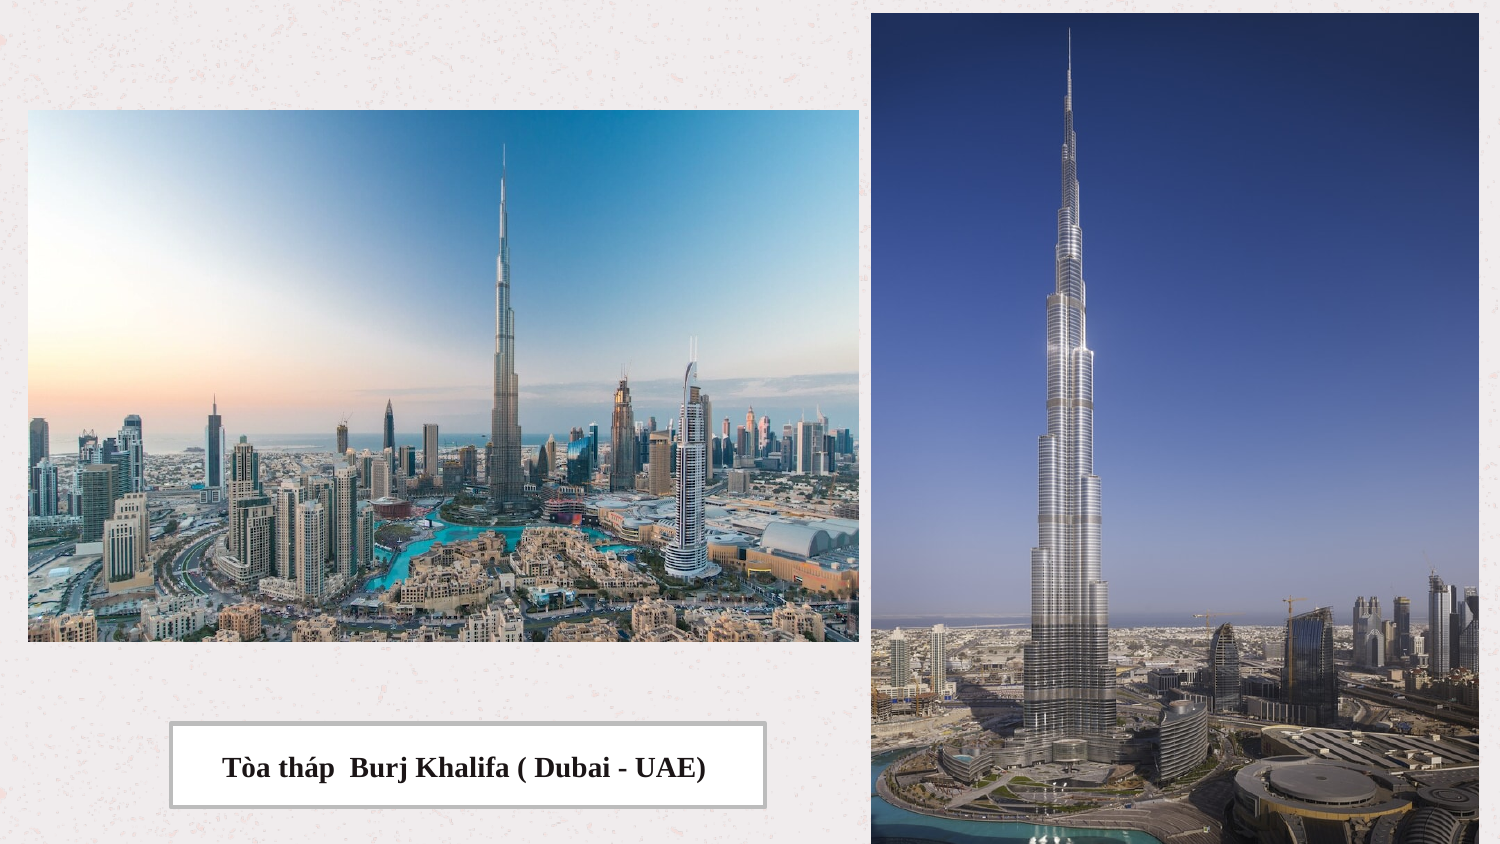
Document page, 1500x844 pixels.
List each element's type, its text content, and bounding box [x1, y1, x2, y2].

picture [28, 109, 859, 642]
text_box Tòa tháp Burj Khalifa ( Dubai - UAE) [169, 721, 767, 809]
picture [871, 13, 1480, 844]
